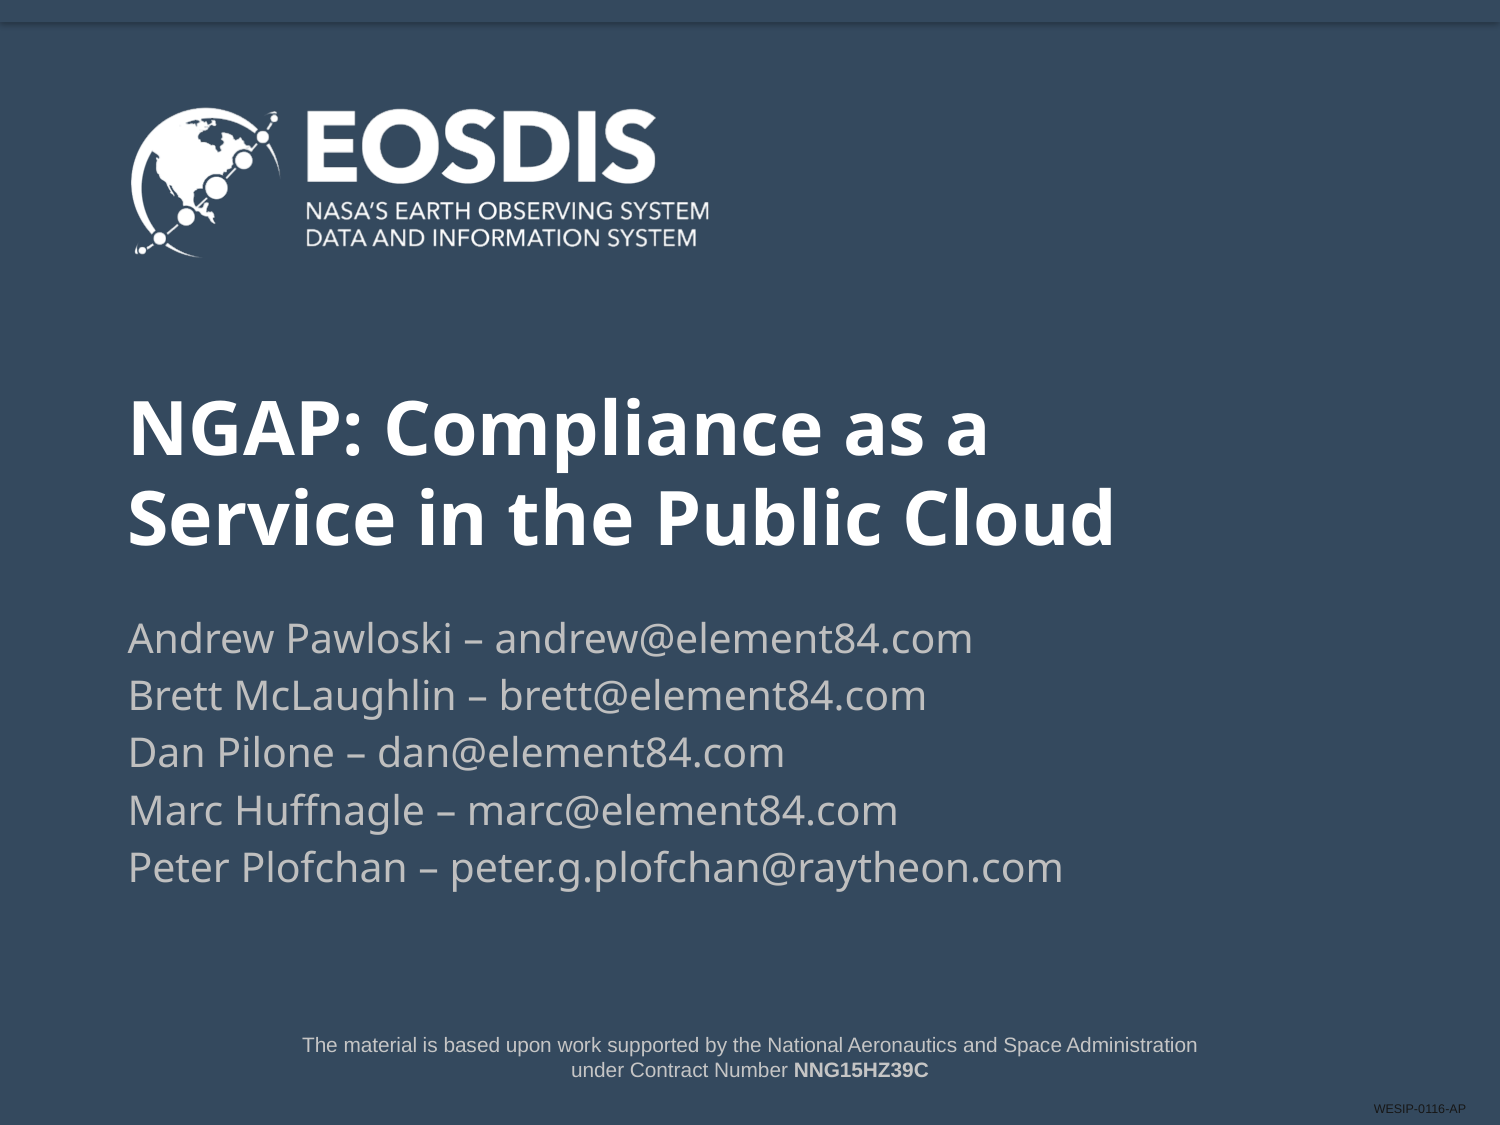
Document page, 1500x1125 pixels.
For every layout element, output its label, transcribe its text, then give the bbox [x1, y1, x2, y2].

title NGAP: Compliance as a Service in the Public Cloud [112, 349, 1217, 591]
picture [112, 78, 859, 290]
subtitle Andrew Pawloski – andrew@element84.com Brett McLaughlin – brett@element84.com Dan Pilone – dan@element84.com Marc Huffnagle – marc@element84.com Peter Plofchan – peter.g.plofchan@raytheon.com [112, 604, 1275, 901]
